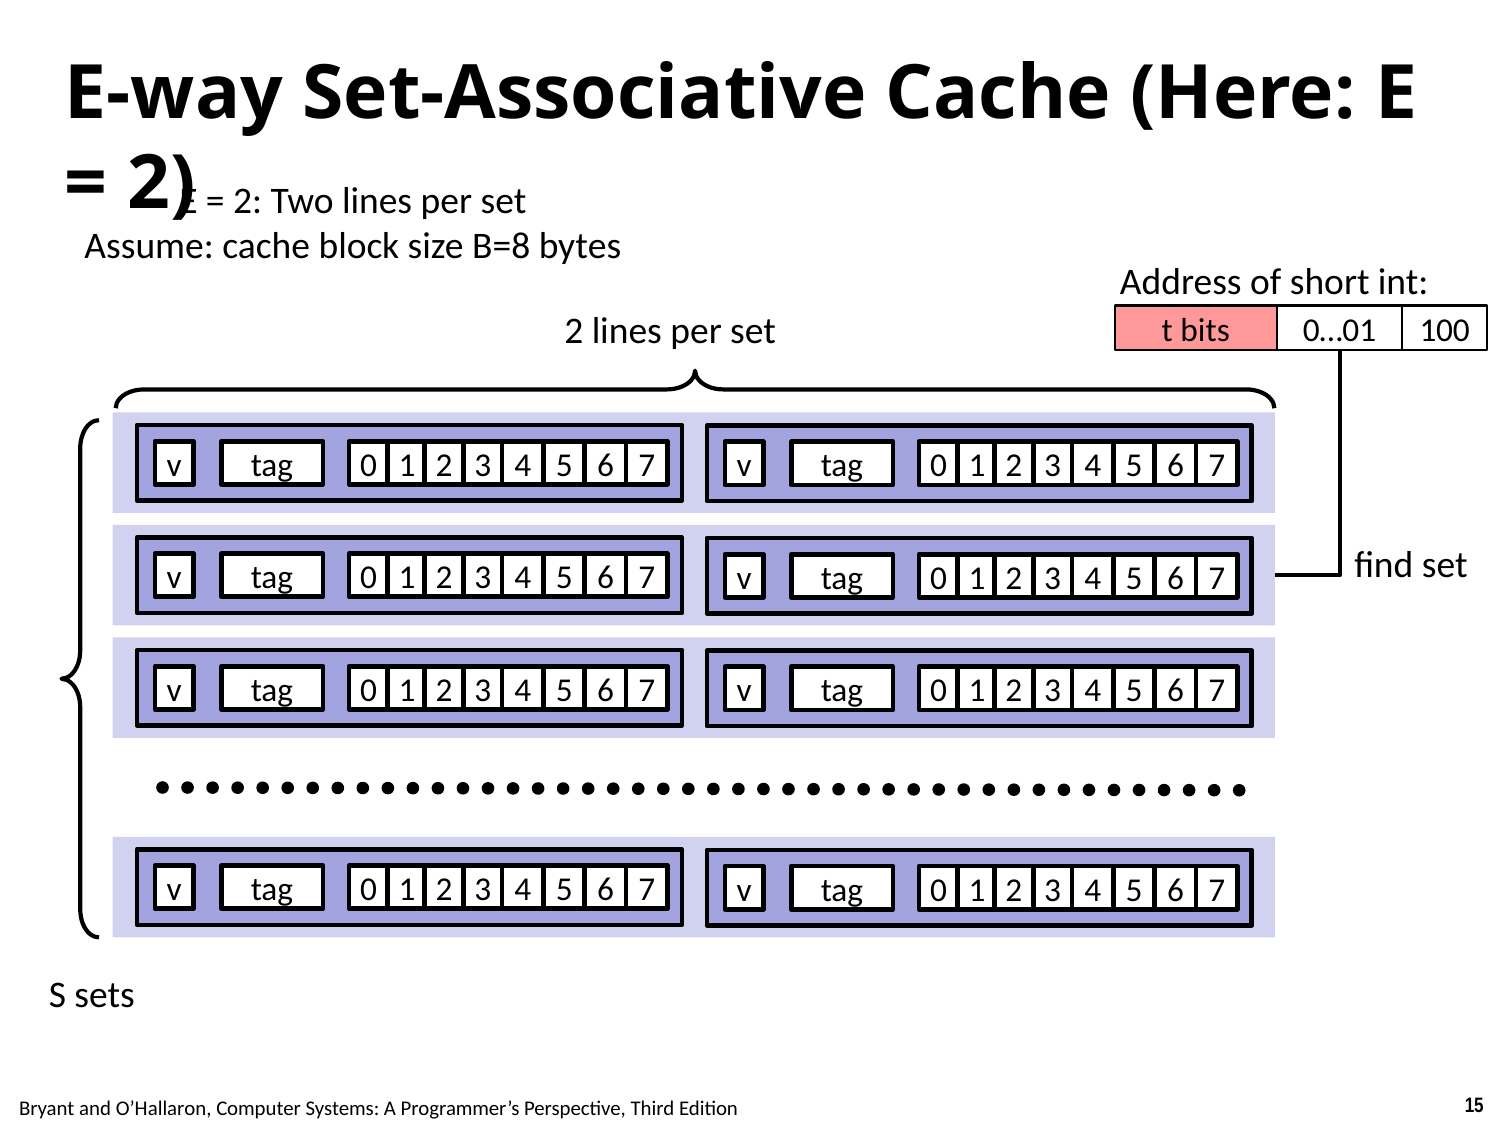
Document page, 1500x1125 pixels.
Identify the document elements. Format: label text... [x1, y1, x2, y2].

text_box [136, 849, 682, 925]
text_box tag [791, 554, 893, 598]
text_box 1 [387, 865, 424, 909]
text_box 1 [957, 441, 994, 485]
text_box 5 [1114, 666, 1155, 710]
text_box 6 [585, 666, 627, 710]
text_box 3 [463, 865, 502, 909]
text_box 5 [544, 666, 585, 710]
text_box 5 [544, 865, 585, 909]
text_box 2 [424, 666, 463, 710]
text_box [115, 370, 1275, 409]
text_box 7 [627, 865, 668, 909]
text_box [136, 425, 682, 501]
text_box 6 [1155, 666, 1197, 710]
text_box 1 [387, 666, 424, 710]
text_box 2 [994, 866, 1033, 910]
text_box 7 [627, 553, 668, 597]
text_box 5 [1114, 866, 1155, 910]
text_box E = 2: Two lines per set Assume: cache block size B=8 bytes [69, 168, 637, 274]
text_box Address of short int: [1105, 249, 1444, 310]
text_box v [154, 666, 194, 710]
text_box [706, 650, 1252, 727]
text_box 1 [387, 441, 424, 485]
text_box 3 [1033, 666, 1072, 710]
text_box [136, 650, 682, 726]
text_box 0 [919, 554, 957, 598]
text_box 0 [349, 666, 387, 710]
text_box 3 [463, 666, 502, 710]
text_box 5 [1114, 554, 1155, 598]
text_box 4 [1072, 866, 1114, 910]
text_box 3 [1033, 441, 1072, 485]
text_box 5 [544, 441, 585, 485]
text_box 4 [502, 553, 544, 597]
text_box [61, 420, 99, 938]
text_box 0 [919, 866, 957, 910]
text_box tag [221, 865, 323, 909]
text_box tag [221, 553, 323, 597]
text_box 3 [1033, 554, 1072, 598]
text_box 7 [1197, 666, 1238, 710]
text_box 6 [1155, 866, 1197, 910]
text_box 4 [502, 441, 544, 485]
text_box v [724, 666, 764, 710]
text_box 7 [1197, 866, 1238, 910]
text_box 0 [349, 441, 387, 485]
text_box 2 [424, 441, 463, 485]
text_box tag [221, 441, 323, 485]
text_box 100 [1402, 305, 1488, 350]
text_box v [724, 554, 764, 598]
text_box 0 [349, 553, 387, 597]
text_box 1 [387, 553, 424, 597]
text_box [112, 637, 1275, 738]
text_box 0…01 [1277, 310, 1402, 350]
text_box tag [791, 866, 893, 910]
text_box v [724, 866, 764, 910]
text_box 6 [585, 441, 627, 485]
text_box 2 [994, 441, 1033, 485]
text_box 1 [957, 666, 994, 710]
text_box 4 [502, 865, 544, 909]
text_box 0 [349, 865, 387, 909]
text_box 0 [919, 666, 957, 710]
title E-way Set-Associative Cache (Here: E = 2) [58, 71, 1438, 197]
text_box [706, 538, 1252, 614]
text_box 4 [502, 666, 544, 710]
text_box 3 [463, 441, 502, 485]
text_box 5 [544, 553, 585, 597]
text_box tag [791, 666, 893, 710]
text_box tag [791, 441, 893, 485]
text_box 2 [424, 553, 463, 597]
text_box 7 [627, 666, 668, 710]
text_box 3 [463, 553, 502, 597]
text_box 2 [994, 666, 1033, 710]
text_box 7 [627, 441, 668, 485]
text_box [112, 412, 1275, 513]
text_box 6 [585, 865, 627, 909]
text_box [112, 836, 1275, 938]
text_box [136, 537, 682, 613]
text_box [162, 787, 1246, 791]
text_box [1194, 430, 1421, 496]
text_box [706, 849, 1252, 926]
text_box tag [221, 666, 323, 710]
text_box 4 [1072, 441, 1114, 485]
text_box 3 [1033, 866, 1072, 910]
text_box 6 [1155, 441, 1189, 485]
text_box 6 [585, 553, 627, 597]
text_box 2 lines per set [549, 298, 792, 358]
text_box 6 [1155, 554, 1197, 598]
text_box v [154, 553, 194, 597]
text_box v [154, 441, 194, 485]
text_box 4 [1072, 554, 1114, 598]
text_box 2 [994, 554, 1033, 598]
text_box 0 [919, 441, 957, 485]
text_box 5 [1114, 441, 1155, 485]
text_box t bits [1114, 310, 1277, 350]
text_box [706, 425, 1252, 502]
text_box 2 [424, 865, 463, 909]
text_box 1 [957, 554, 994, 598]
text_box [112, 524, 1275, 626]
text_box 4 [1072, 666, 1114, 710]
text_box 1 [957, 866, 994, 910]
text_box S sets [33, 962, 150, 1023]
text_box v [154, 865, 194, 909]
text_box v [724, 441, 764, 485]
text_box 7 [1197, 554, 1238, 598]
text_box find set [1339, 532, 1483, 593]
